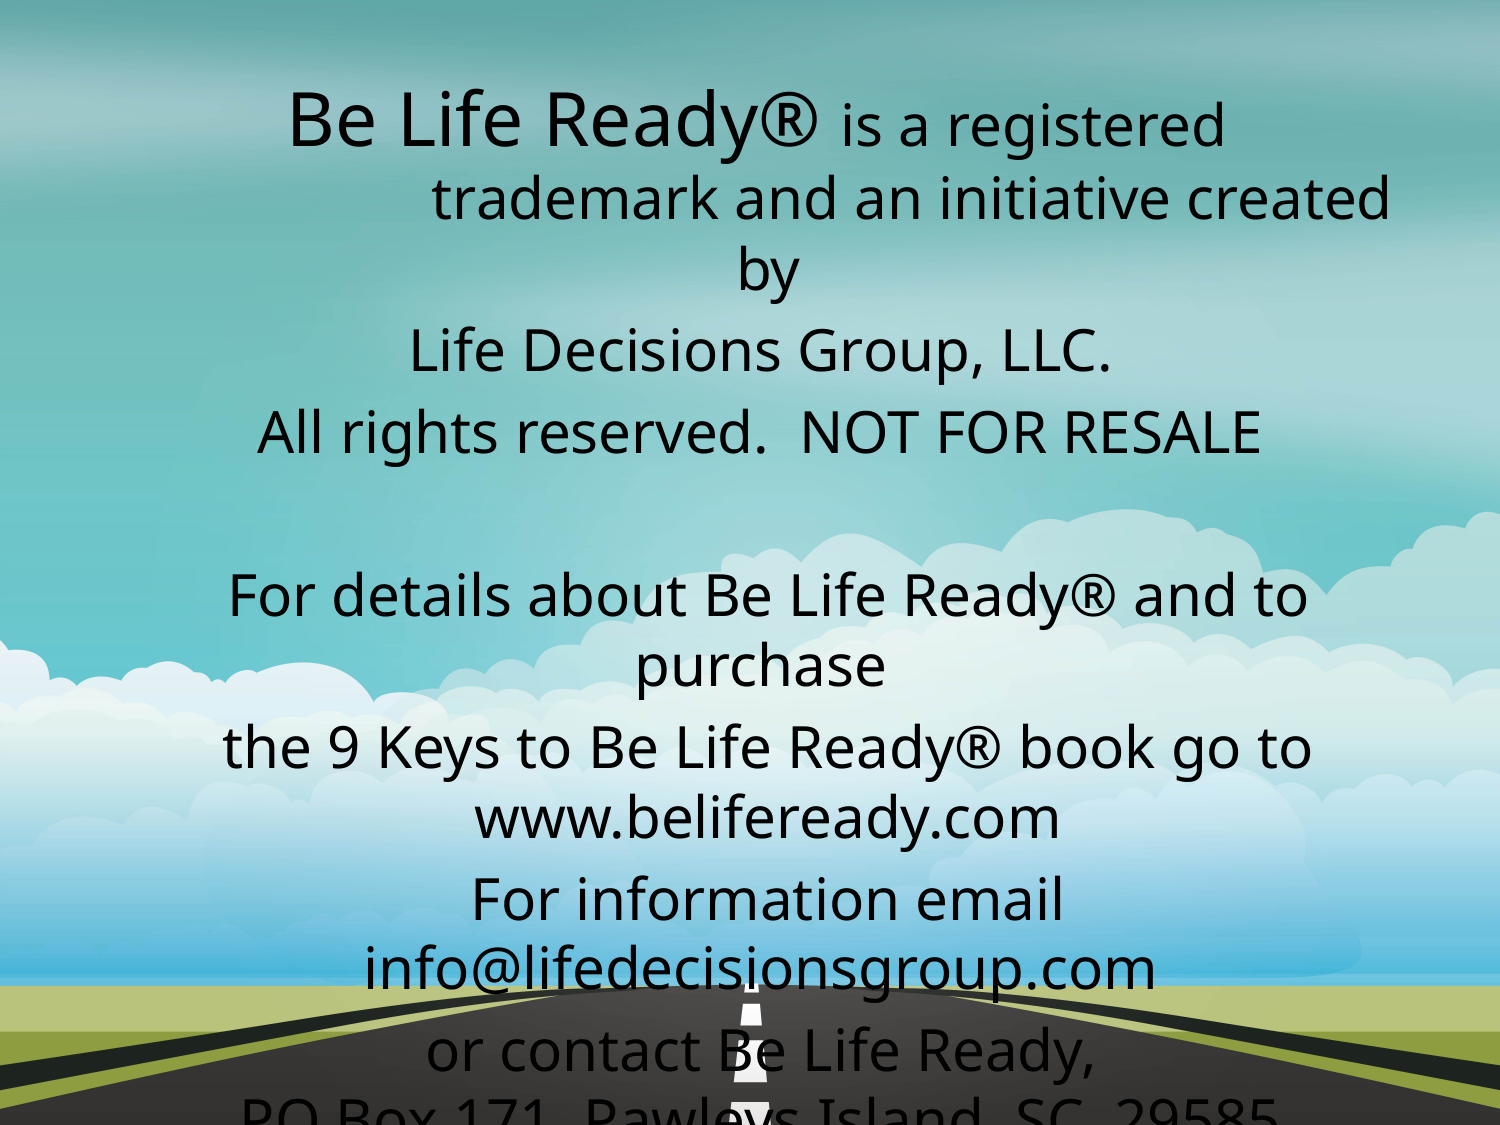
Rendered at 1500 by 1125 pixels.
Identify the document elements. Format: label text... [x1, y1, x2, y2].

picture [0, 0, 1500, 1125]
list Be Life Ready® is a registered trademark and an initiative created by Life Decisions Group, LLC. All rights reserved. NOT FOR RESALE For details about Be Life Ready® and to purchase the 9 Keys to Be Life Ready® book go to www.belifeready.com For information email info@lifedecisionsgroup.com or contact Be Life Ready, PO Box 171, Pawleys Island, SC, 29585 [90, 64, 1446, 1001]
